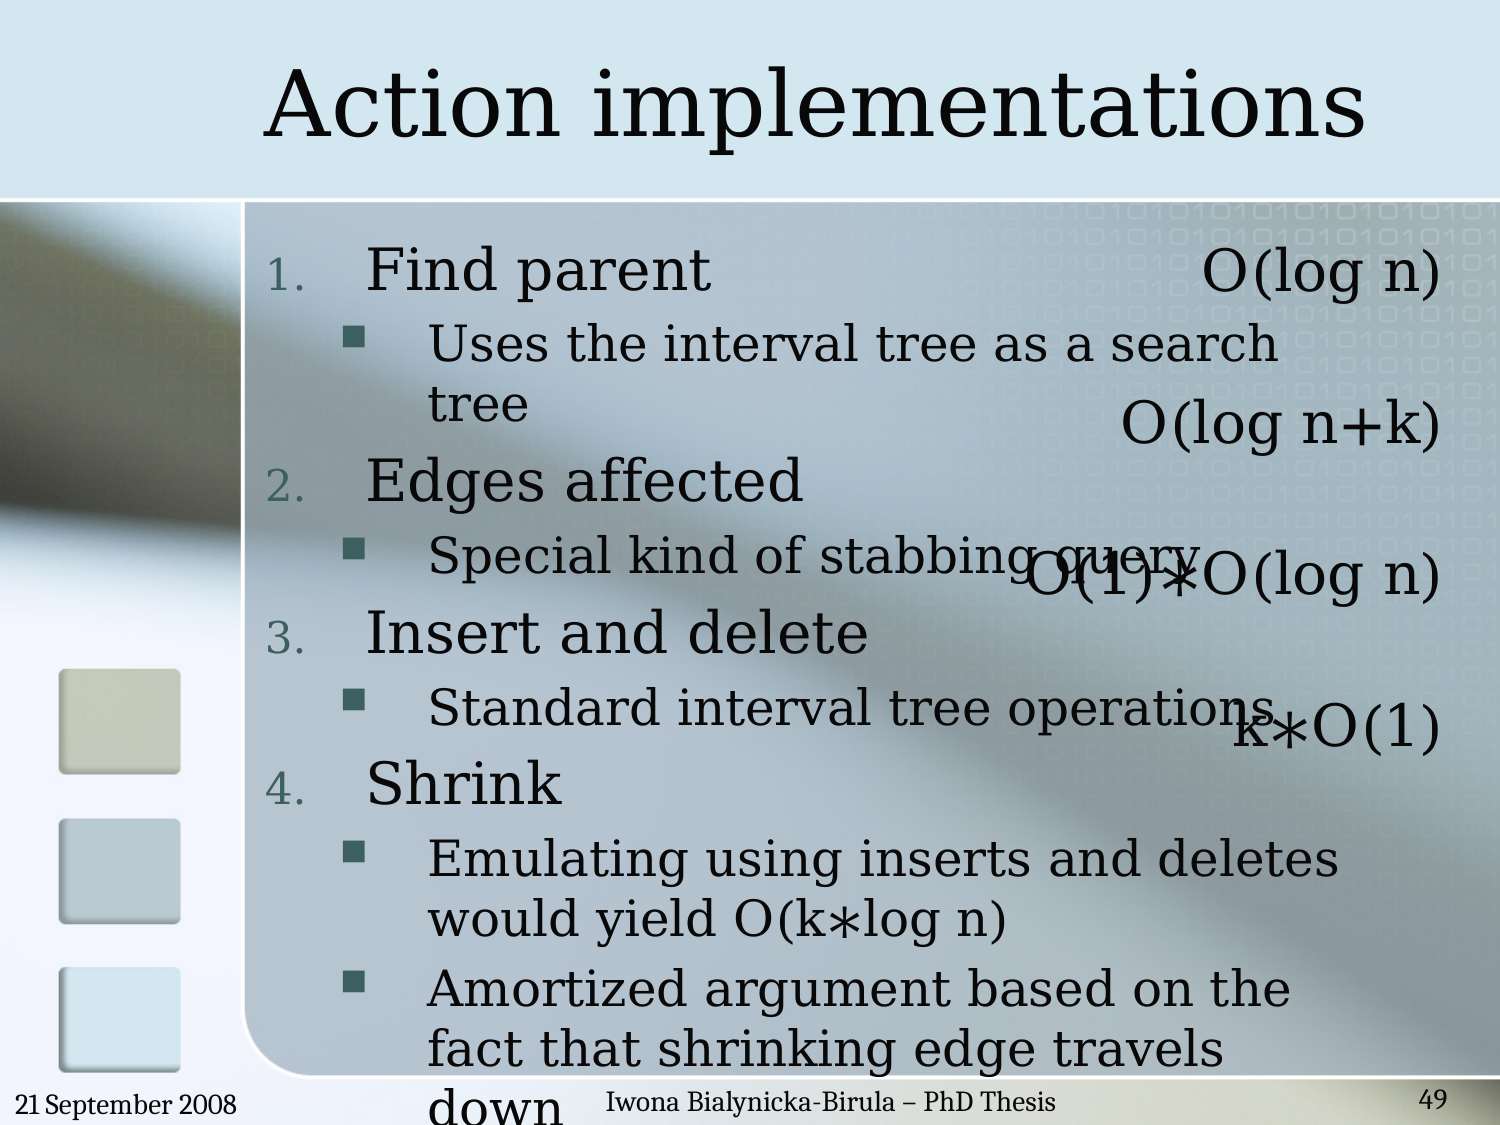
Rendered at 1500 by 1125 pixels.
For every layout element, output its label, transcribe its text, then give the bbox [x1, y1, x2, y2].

footer Iwona Bialynicka-Birula – PhD Thesis [337, 1076, 1326, 1123]
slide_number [0, 1077, 301, 1125]
title Action implementations [249, 12, 1462, 188]
slide_number 49 [1349, 1072, 1463, 1125]
picture [0, 0, 1500, 1125]
text_box O(log n) O(log n+k) O(1)∗O(log n) k∗O(1) [826, 225, 1461, 1077]
list Find parent Uses the interval tree as a search tree Edges affected Special kind of stabbing query Insert and delete Standard interval tree operations Shrink Emulating using inserts and deletes would yield O(k∗log n) Amortized argument based on the fact that shrinking edge travels down [249, 223, 1371, 1076]
